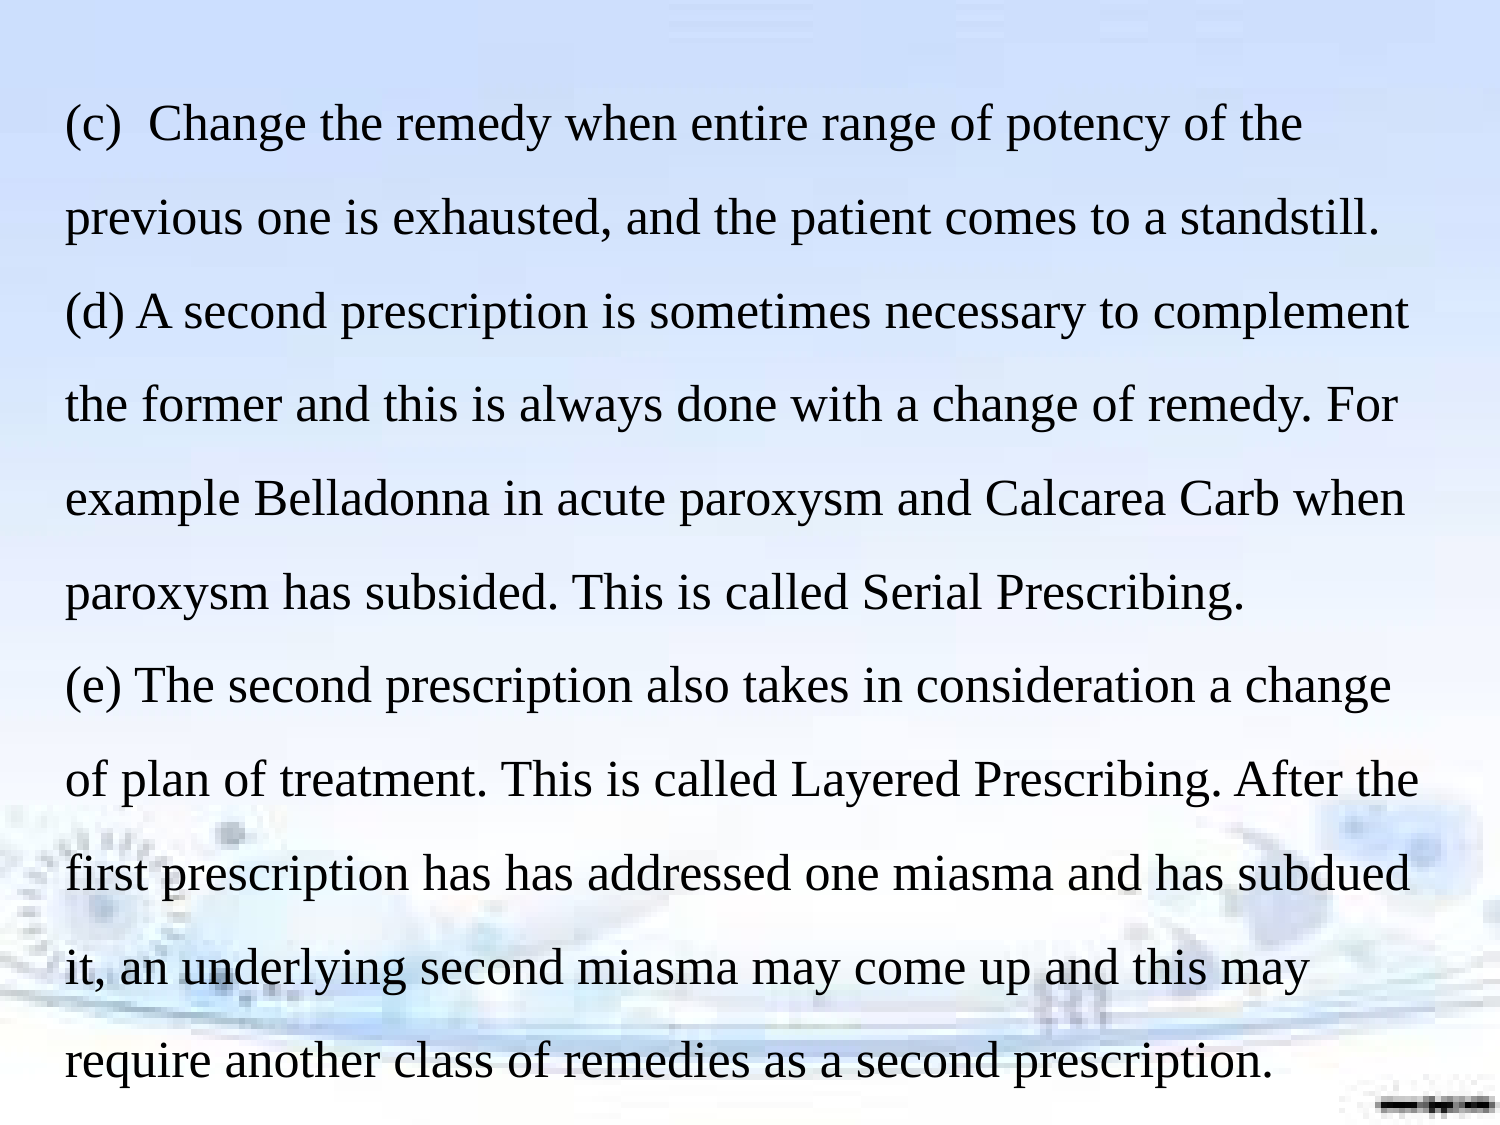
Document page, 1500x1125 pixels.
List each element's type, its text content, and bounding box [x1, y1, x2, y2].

picture [0, 0, 1500, 1125]
text_box (c) Change the remedy when entire range of potency of the previous one is exhausted, and the patient comes to a standstill. (d) A second prescription is sometimes necessary to complement the former and this is always done with a change of remedy. For example Belladonna in acute paroxysm and Calcarea Carb when paroxysm has subsided. This is called Serial Prescribing. (e) The second prescription also takes in consideration a change of plan of treatment. This is called Layered Prescribing. After the first prescription has has addressed one miasma and has subdued it, an underlying second miasma may come up and this may require another class of remedies as a second prescription. [50, 49, 1450, 1125]
